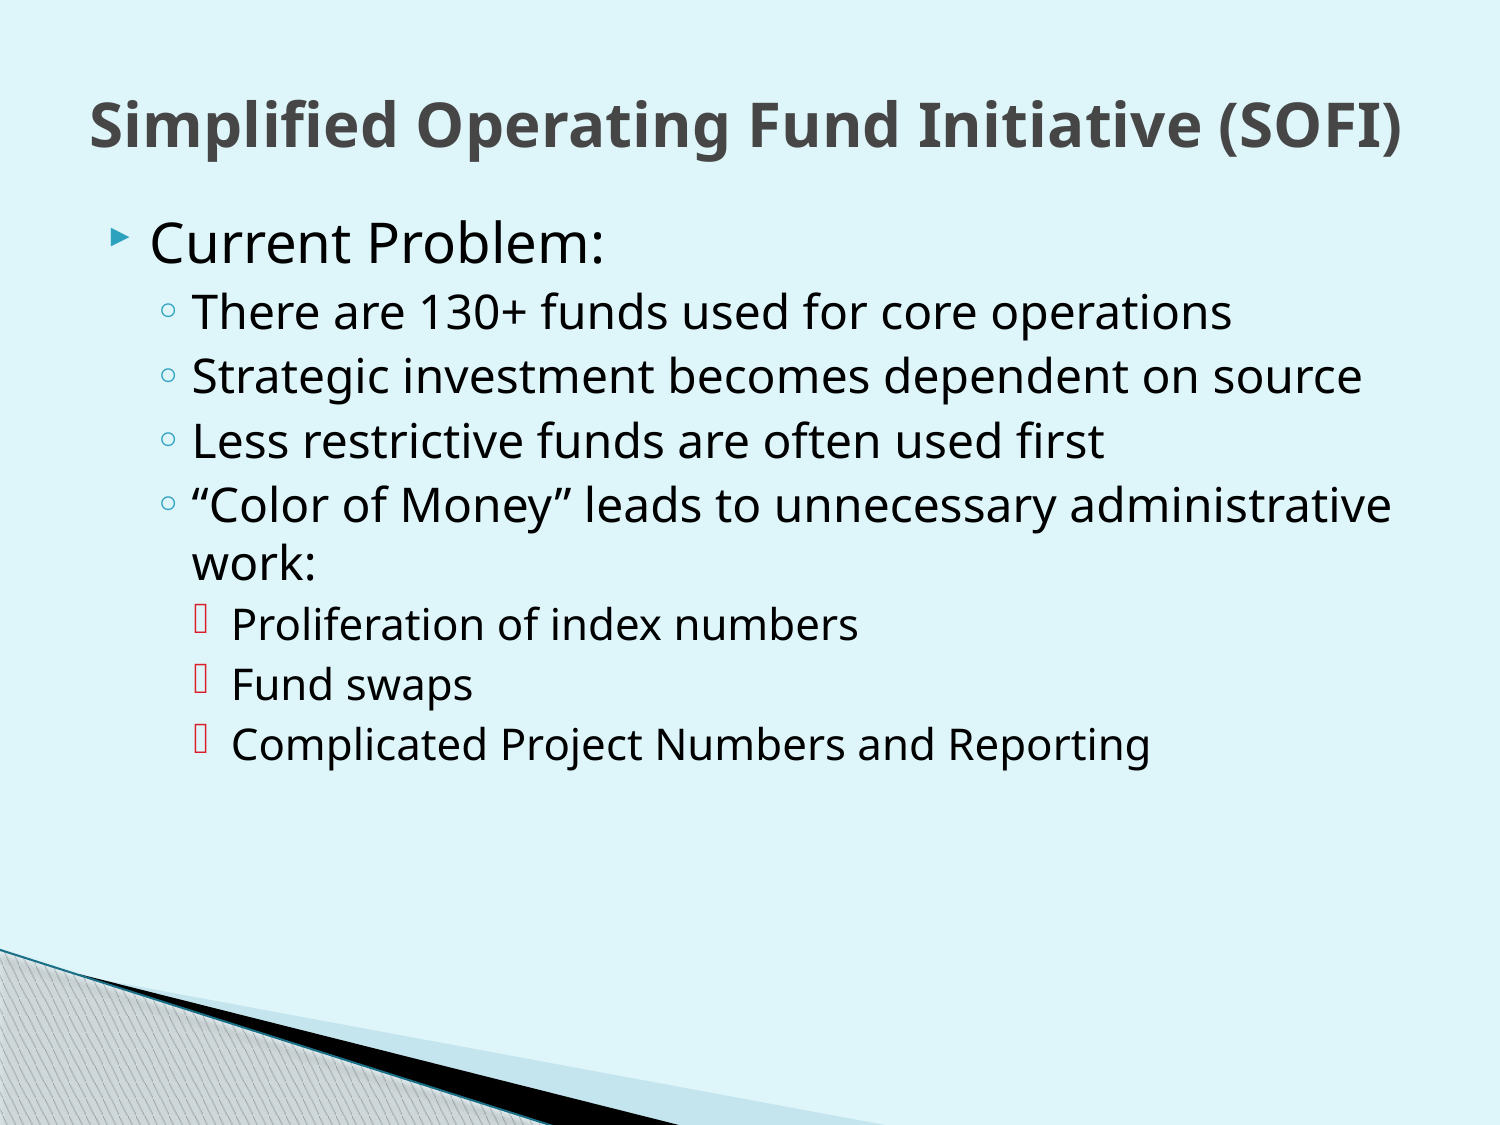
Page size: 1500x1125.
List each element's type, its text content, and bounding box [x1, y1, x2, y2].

list Current Problem: There are 130+ funds used for core operations Strategic investment becomes dependent on source Less restrictive funds are often used first “Color of Money” leads to unnecessary administrative work: Proliferation of index numbers Fund swaps Complicated Project Numbers and Reporting [75, 200, 1425, 918]
title Simplified Operating Fund Initiative (SOFI) [75, 45, 1463, 200]
